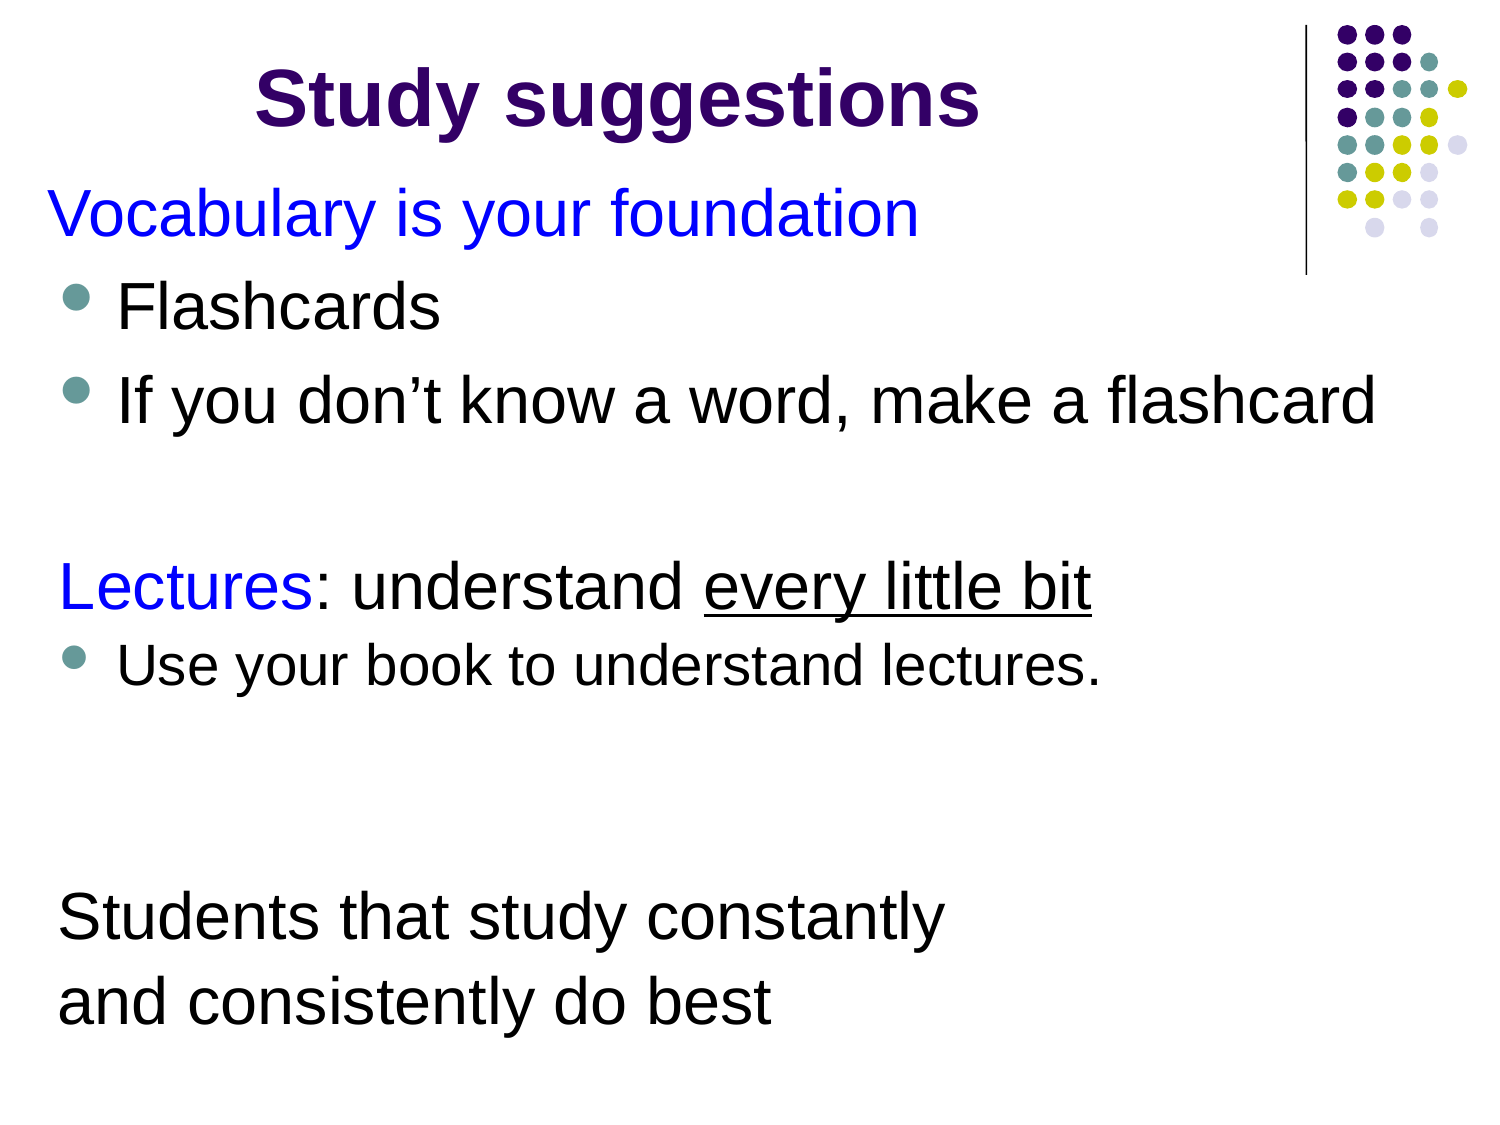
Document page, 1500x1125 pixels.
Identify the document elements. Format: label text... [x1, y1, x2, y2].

list Vocabulary is your foundation Flashcards If you don’t know a word, make a flashcard Lectures: understand every little bit Use your book to understand lectures. Students that study constantly and consistently do best [0, 162, 1413, 1075]
title Study suggestions [0, 20, 1238, 150]
